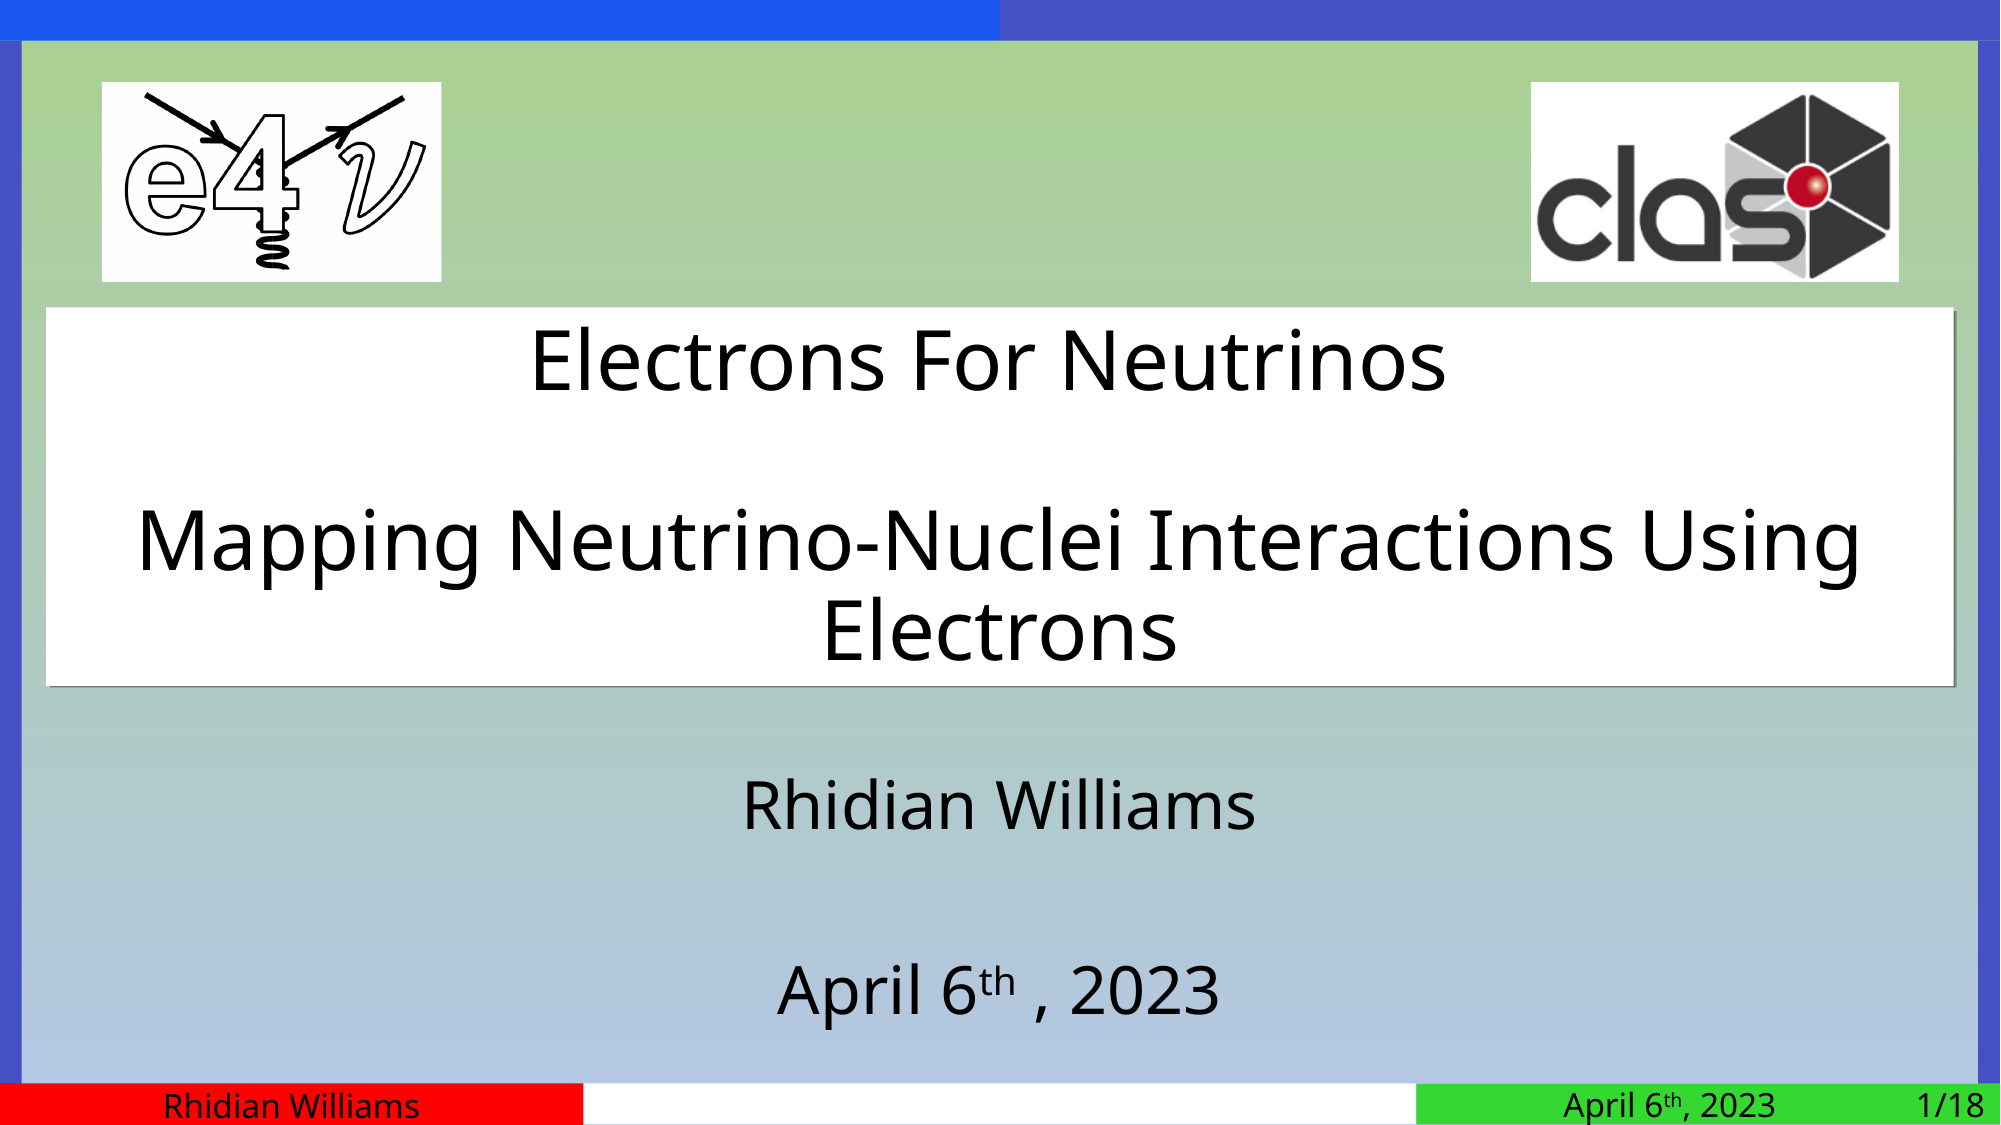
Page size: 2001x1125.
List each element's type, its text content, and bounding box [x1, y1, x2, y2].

text_box April 6th, 2023 1/18 [1416, 1083, 2000, 1125]
subtitle Rhidian Williams April 6th , 2023 [249, 764, 1750, 1033]
text_box [0, 0, 999, 41]
text_box [999, 0, 2000, 41]
picture [1531, 81, 1899, 282]
text_box [583, 1083, 1416, 1125]
text_box [0, 41, 22, 1083]
picture [101, 81, 442, 282]
text_box [1978, 40, 2000, 1084]
text_box Rhidian Williams [0, 1083, 583, 1125]
